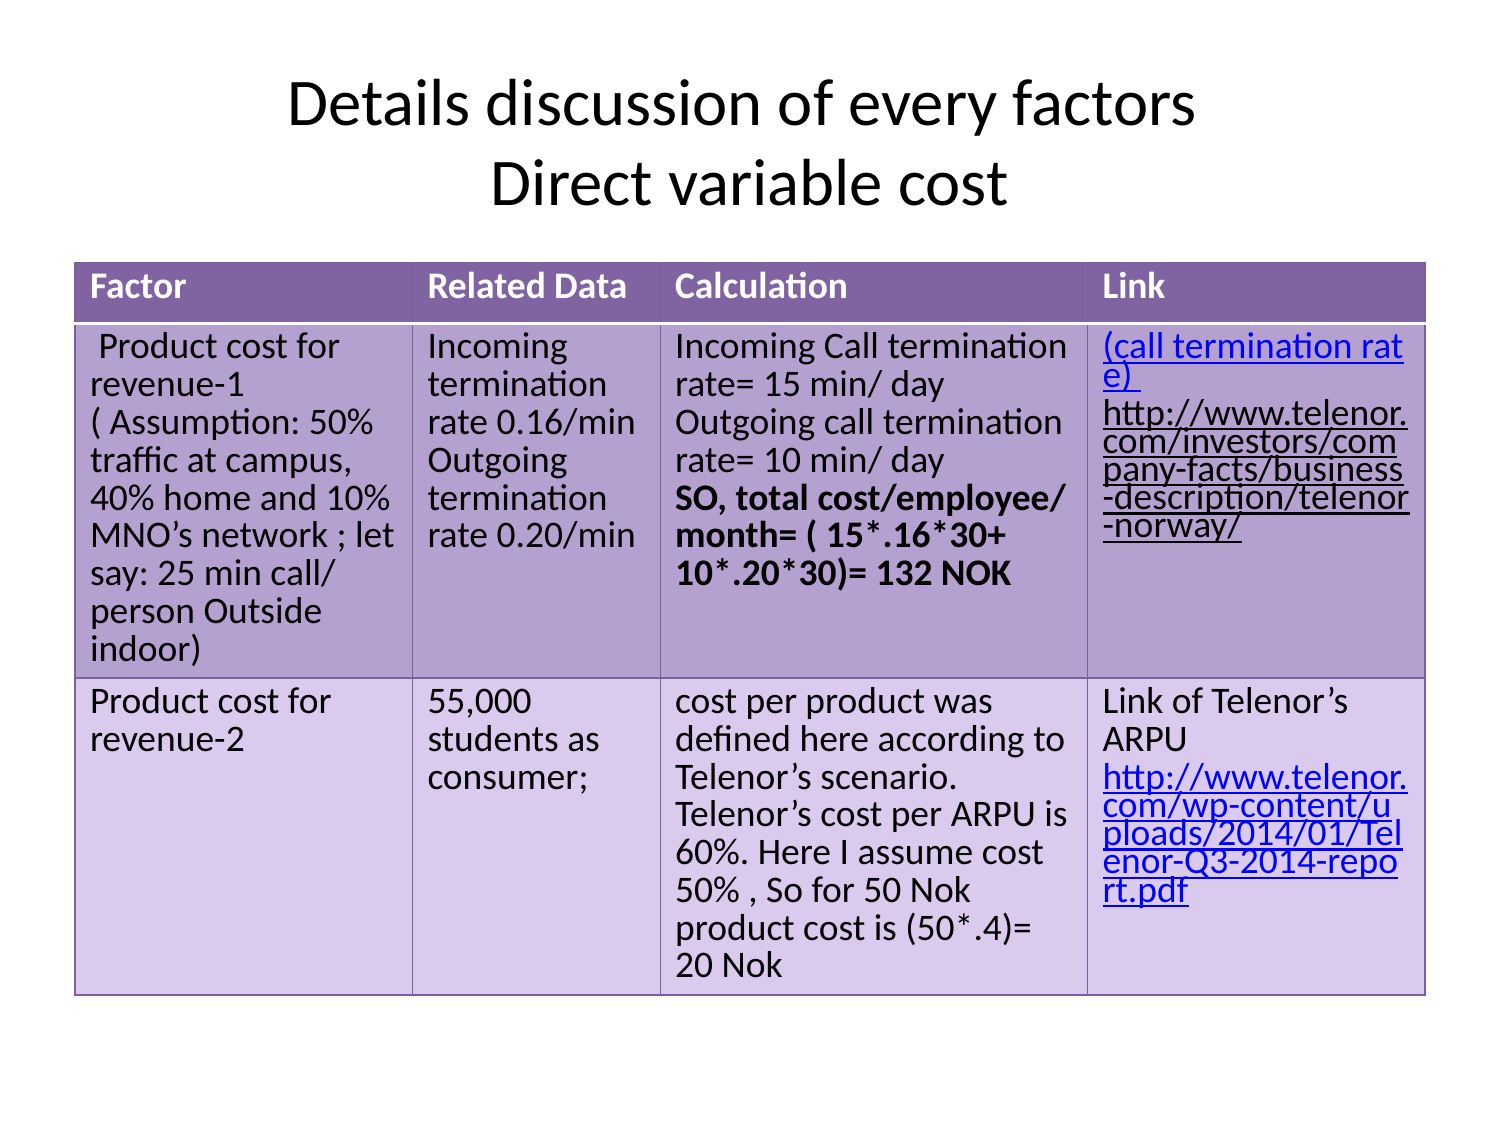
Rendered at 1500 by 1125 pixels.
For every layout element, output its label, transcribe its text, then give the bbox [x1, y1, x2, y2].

table_cell Product cost for revenue-1 ( Assumption: 50% traffic at campus, 40% home and 10% MNO’s network ; let say: 25 min call/ person Outside indoor) [76, 325, 412, 677]
table_header Calculation [661, 263, 1087, 322]
table_header Link [1088, 263, 1424, 322]
table_cell Product cost for revenue-2 [76, 679, 412, 994]
table_cell cost per product was defined here according to Telenor’s scenario. Telenor’s cost per ARPU is 60%. Here I assume cost 50% , So for 50 Nok product cost is (50*.4)= 20 Nok [661, 679, 1087, 994]
title Details discussion of every factors Direct variable cost [75, 45, 1425, 233]
table_header Factor [76, 263, 412, 322]
table_header Related Data [413, 263, 660, 322]
table_cell Incoming Call termination rate= 15 min/ day Outgoing call termination rate= 10 min/ day SO, total cost/employee/ month= ( 15*.16*30+ 10*.20*30)= 132 NOK [661, 325, 1087, 677]
table_cell (call termination rate) http://www.telenor.com/investors/company-facts/business-description/telenor-norway/ [1088, 325, 1424, 677]
table_cell Link of Telenor’s ARPU http://www.telenor.com/wp-content/uploads/2014/01/Telenor-Q3-2014-report.pdf [1088, 679, 1424, 994]
table_cell 55,000 students as consumer; [413, 679, 660, 994]
table_cell Incoming termination rate 0.16/min Outgoing termination rate 0.20/min [413, 325, 660, 677]
